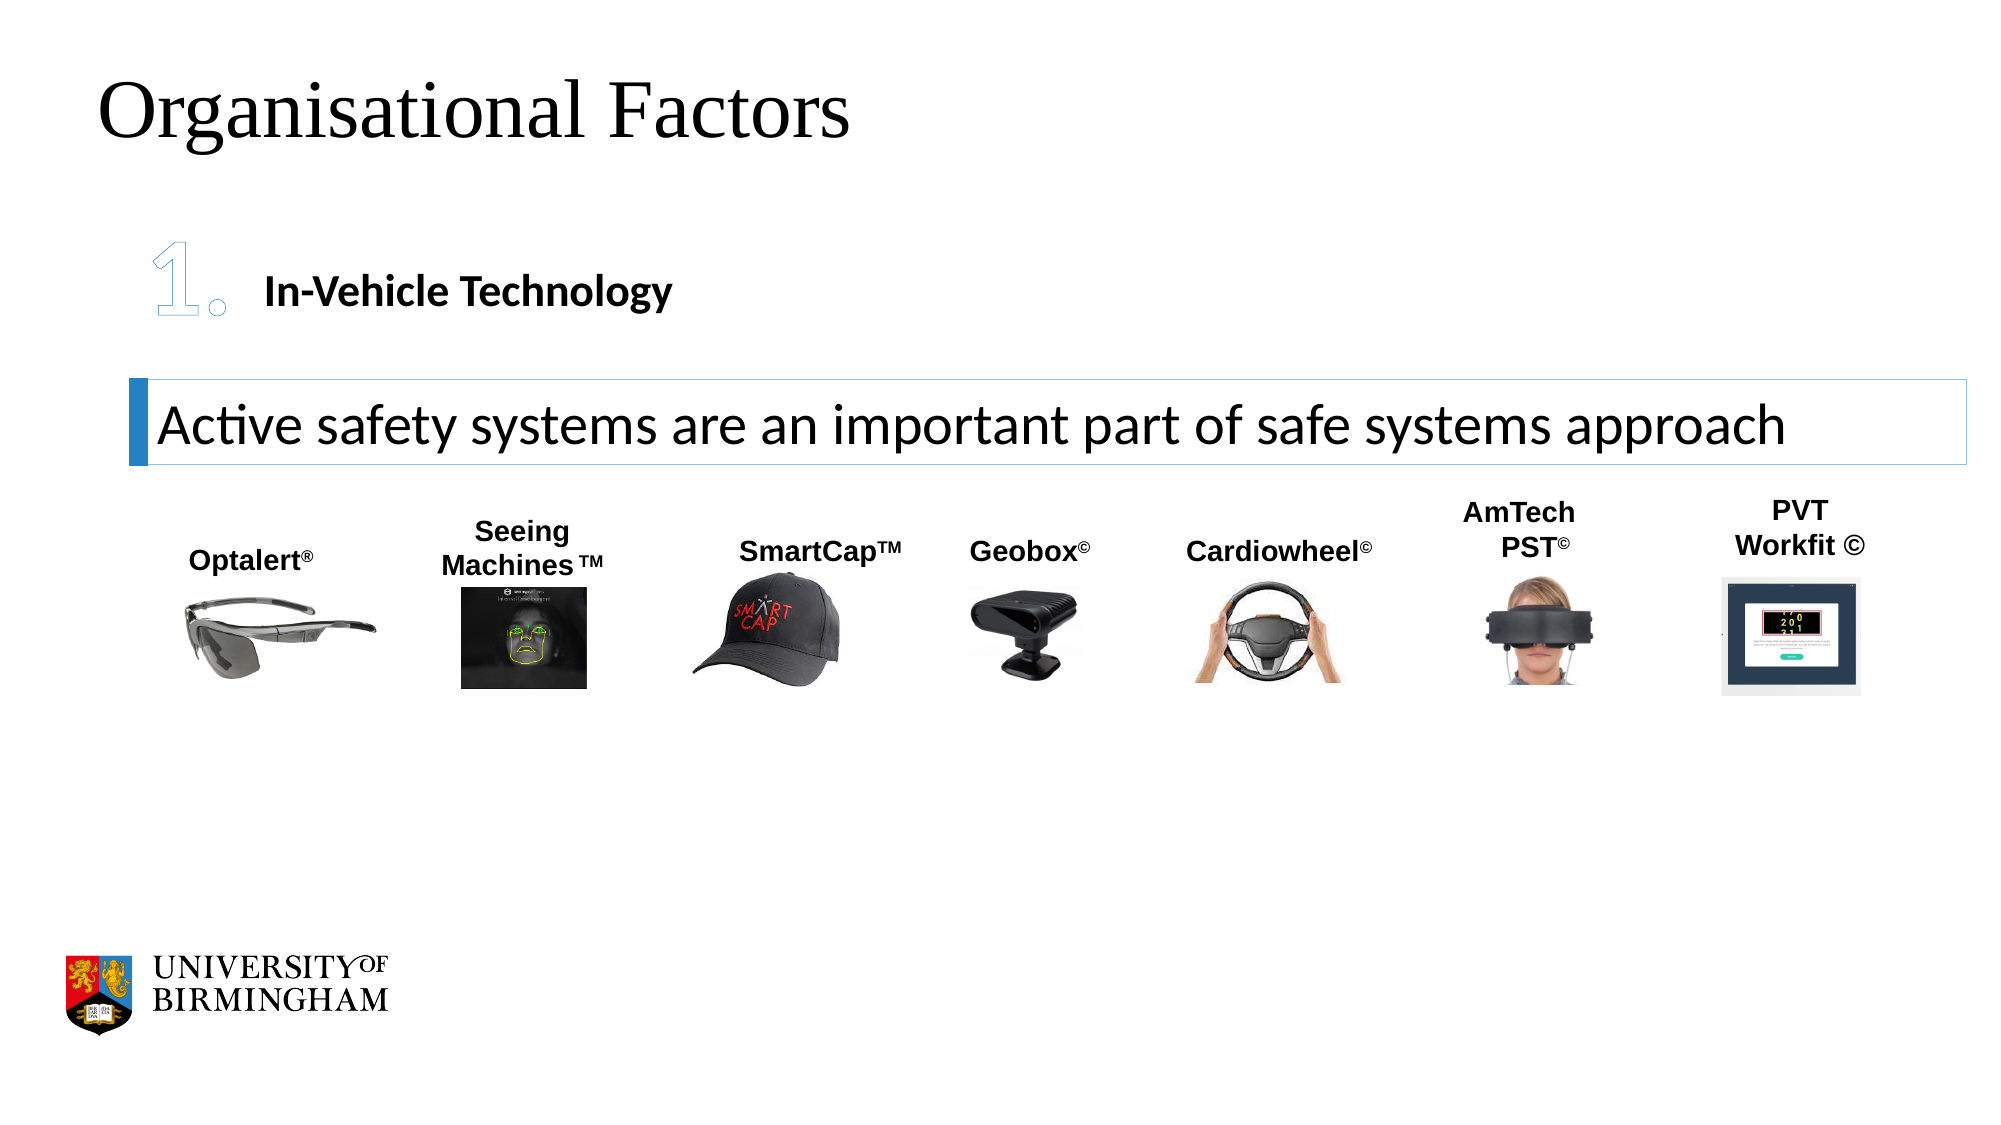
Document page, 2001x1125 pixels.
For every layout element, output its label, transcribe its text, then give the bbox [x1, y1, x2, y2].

title Organisational Factors [82, 71, 1710, 151]
text_box Active safety systems are an important part of safe systems approach [148, 379, 1967, 465]
picture [66, 955, 388, 1036]
picture [178, 592, 382, 684]
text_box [687, 525, 923, 692]
picture [968, 587, 1083, 689]
text_box Optalert® [174, 534, 377, 584]
picture [1721, 577, 1861, 696]
text_box PVT Workfit © [1714, 484, 1886, 569]
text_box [421, 504, 624, 689]
text_box Cardiowheel© [1171, 525, 1393, 576]
text_box 1. [130, 195, 248, 346]
picture [1187, 579, 1346, 686]
text_box [129, 378, 148, 466]
text_box Geobox© [954, 525, 1158, 576]
text_box In-Vehicle Technology [249, 253, 725, 378]
picture [1460, 563, 1611, 685]
text_box AmTech PST© [1434, 486, 1638, 572]
